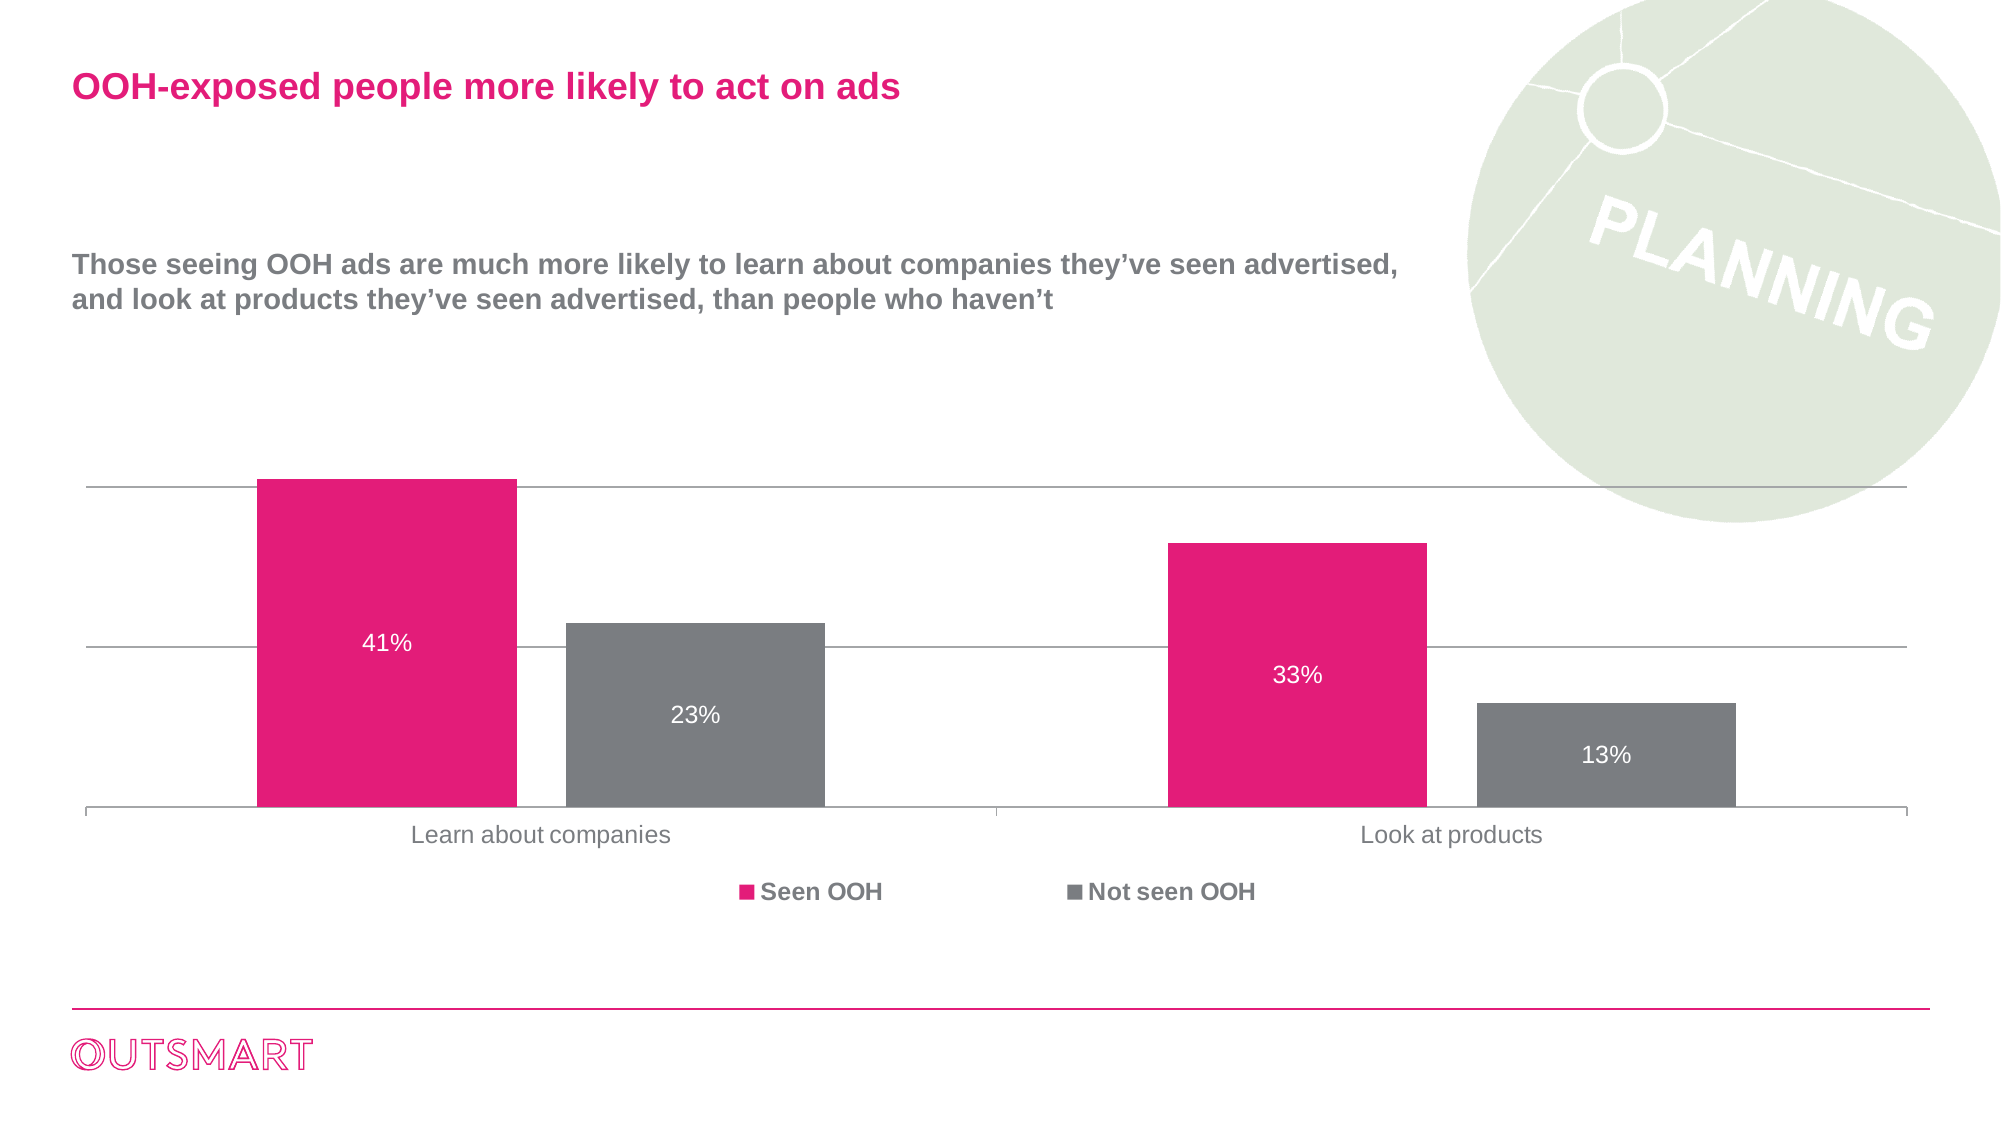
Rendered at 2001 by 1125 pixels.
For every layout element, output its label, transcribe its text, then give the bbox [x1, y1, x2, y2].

title OOH-exposed people more likely to act on ads [71, 67, 1461, 168]
text_box Those seeing OOH ads are much more likely to learn about companies they’ve seen advertised, and look at products they’ve seen advertised, than people who haven’t [71, 245, 1461, 348]
chart [71, 367, 1931, 917]
picture [1414, 0, 2001, 522]
